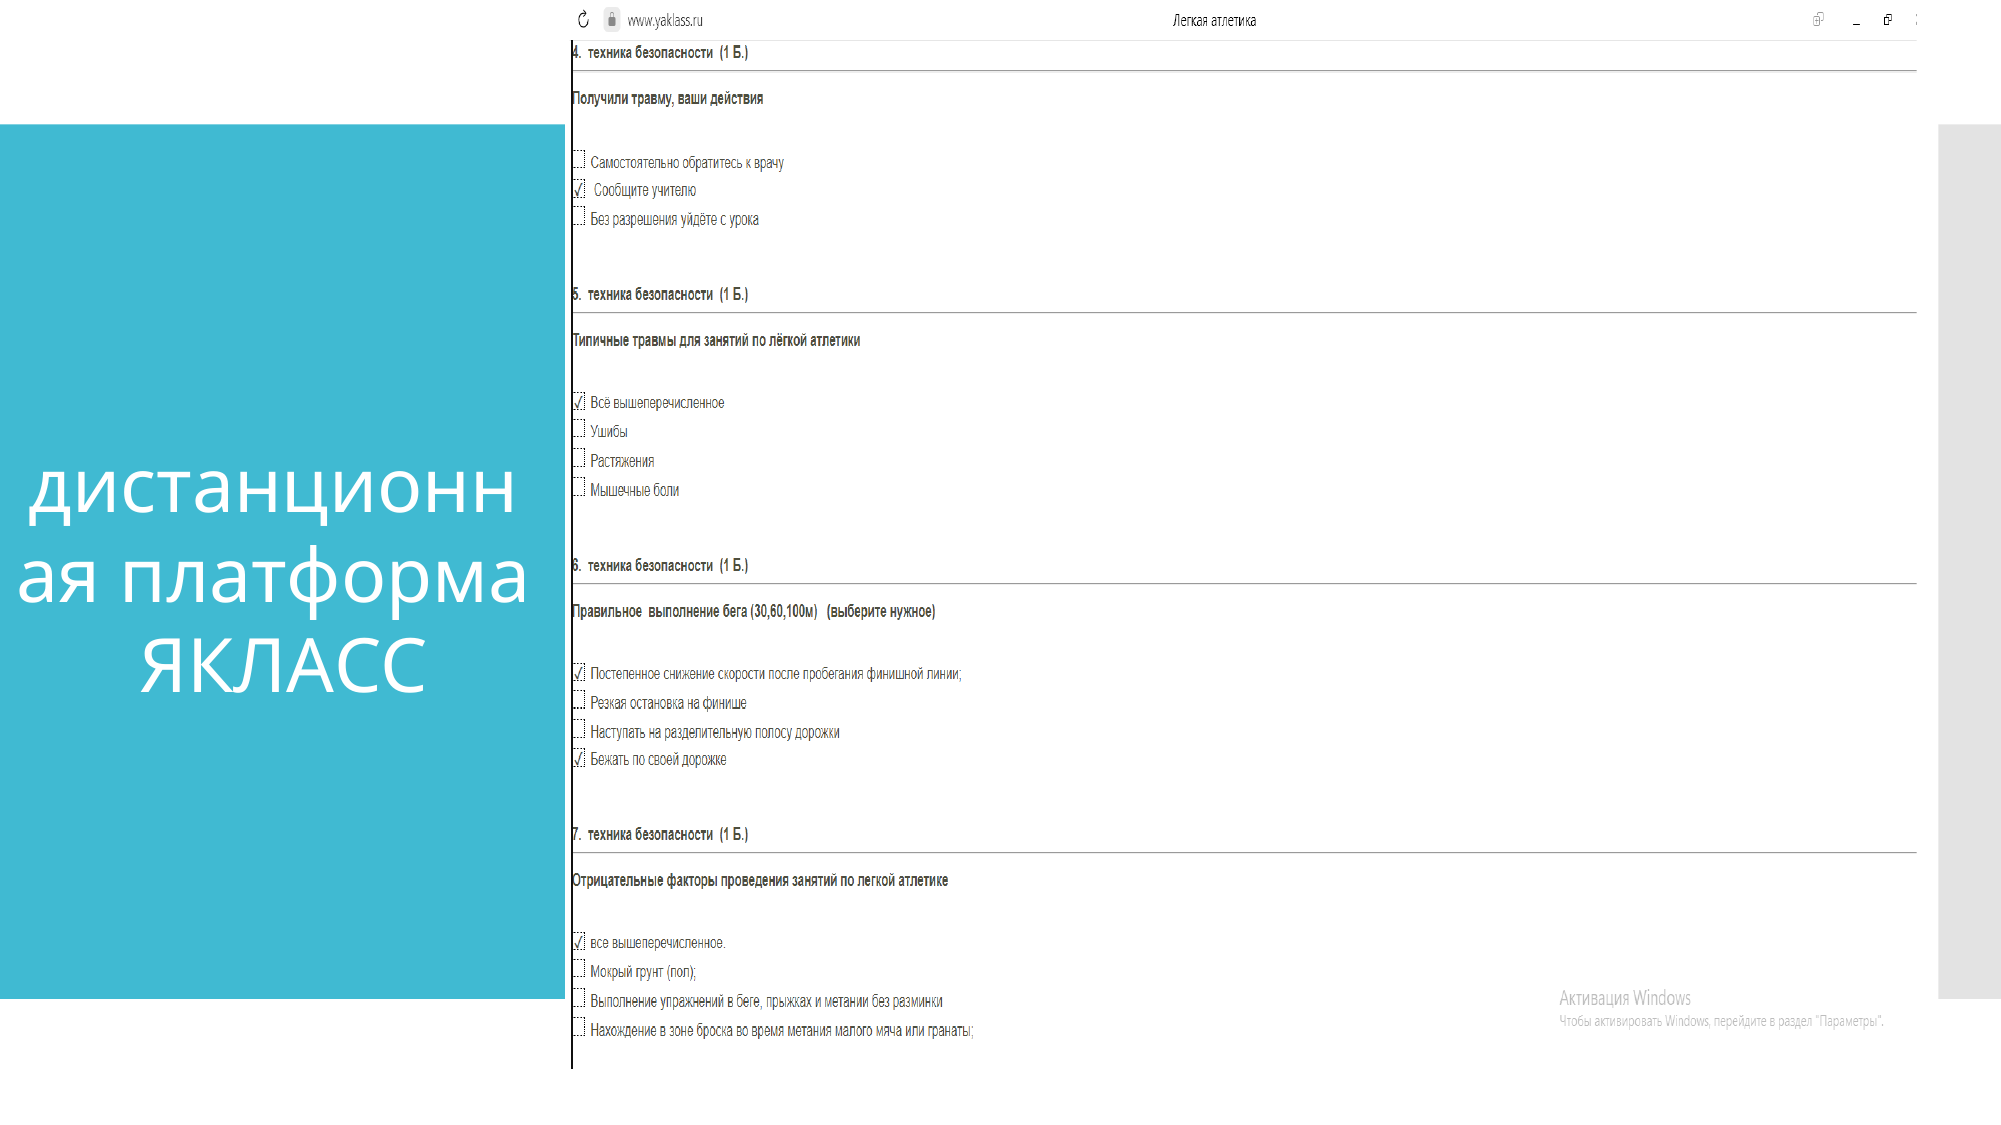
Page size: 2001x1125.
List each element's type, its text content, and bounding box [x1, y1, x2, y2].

picture [569, 0, 1917, 1069]
text_box дистанционная платформа ЯКЛАСС [0, 430, 548, 715]
